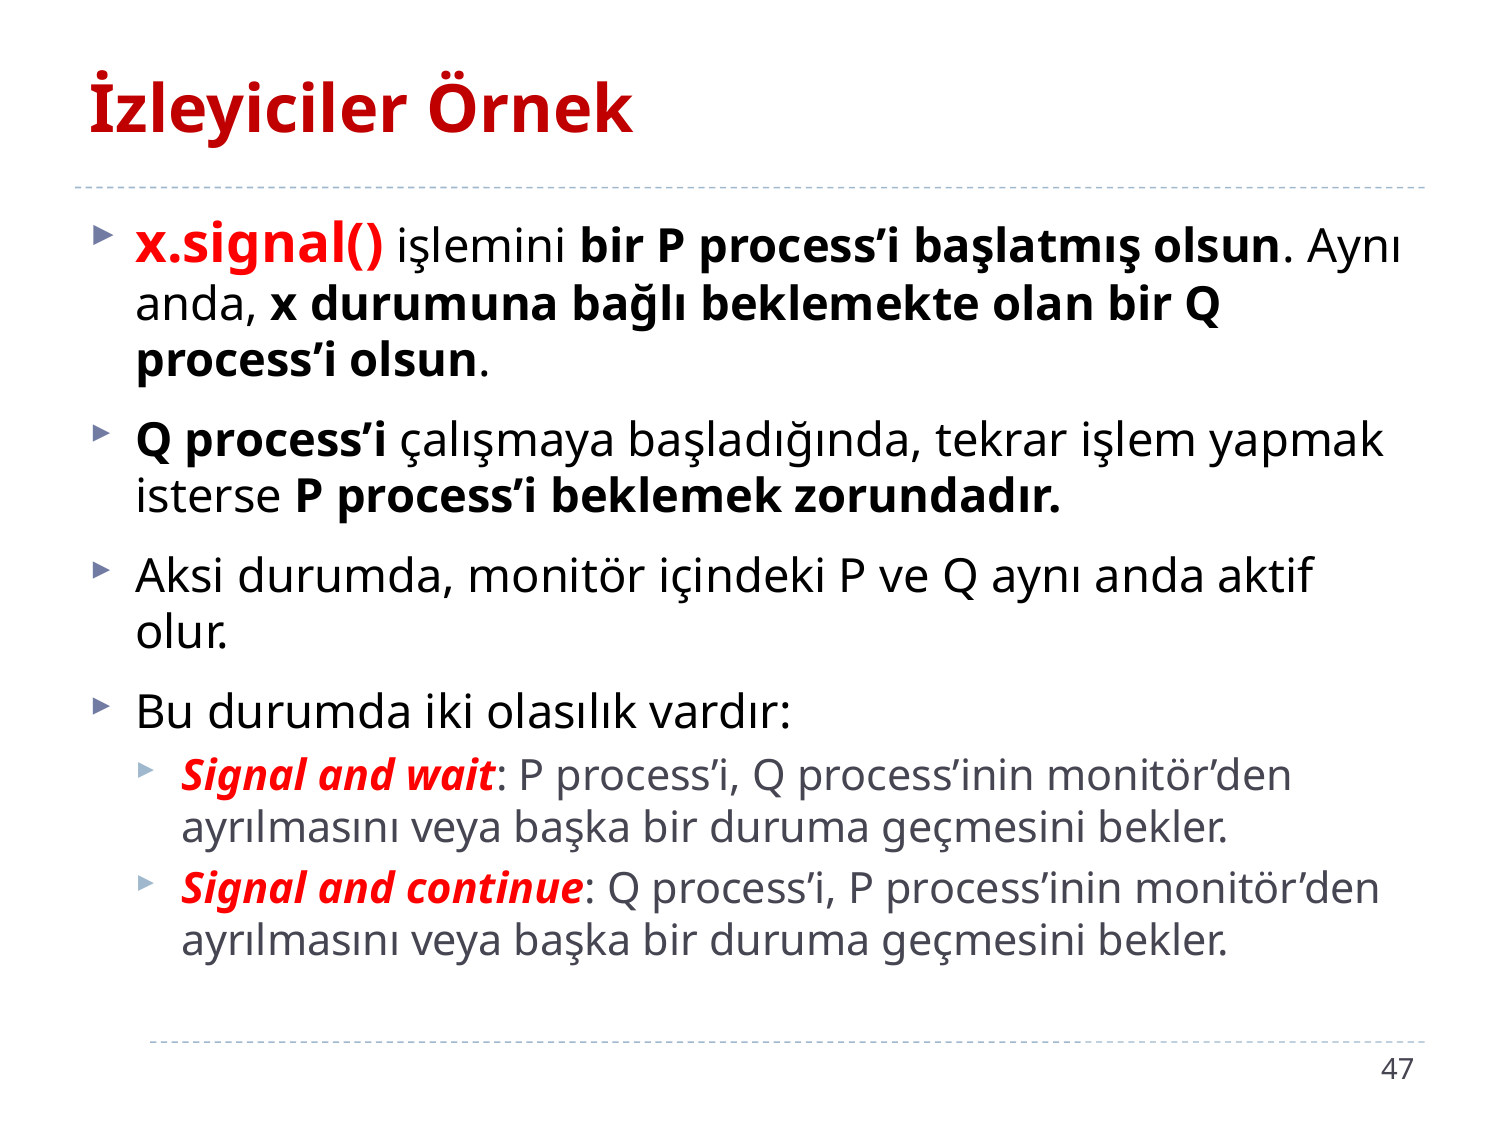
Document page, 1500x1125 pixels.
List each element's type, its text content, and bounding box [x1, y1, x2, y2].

slide_number 47 [1080, 1042, 1430, 1103]
title İzleyiciler Örnek [75, 24, 1425, 188]
list x.signal() işlemini bir P process’i başlatmış olsun. Aynı anda, x durumuna bağlı beklemekte olan bir Q process’i olsun. Q process’i çalışmaya başladığında, tekrar işlem yapmak isterse P process’i beklemek zorundadır. Aksi durumda, monitör içindeki P ve Q aynı anda aktif olur. Bu durumda iki olasılık vardır: Signal and wait: P process’i, Q process’inin monitör’den ayrılmasını veya başka bir duruma geçmesini bekler. Signal and continue: Q process’i, P process’inin monitör’den ayrılmasını veya başka bir duruma geçmesini bekler. [75, 200, 1425, 1010]
